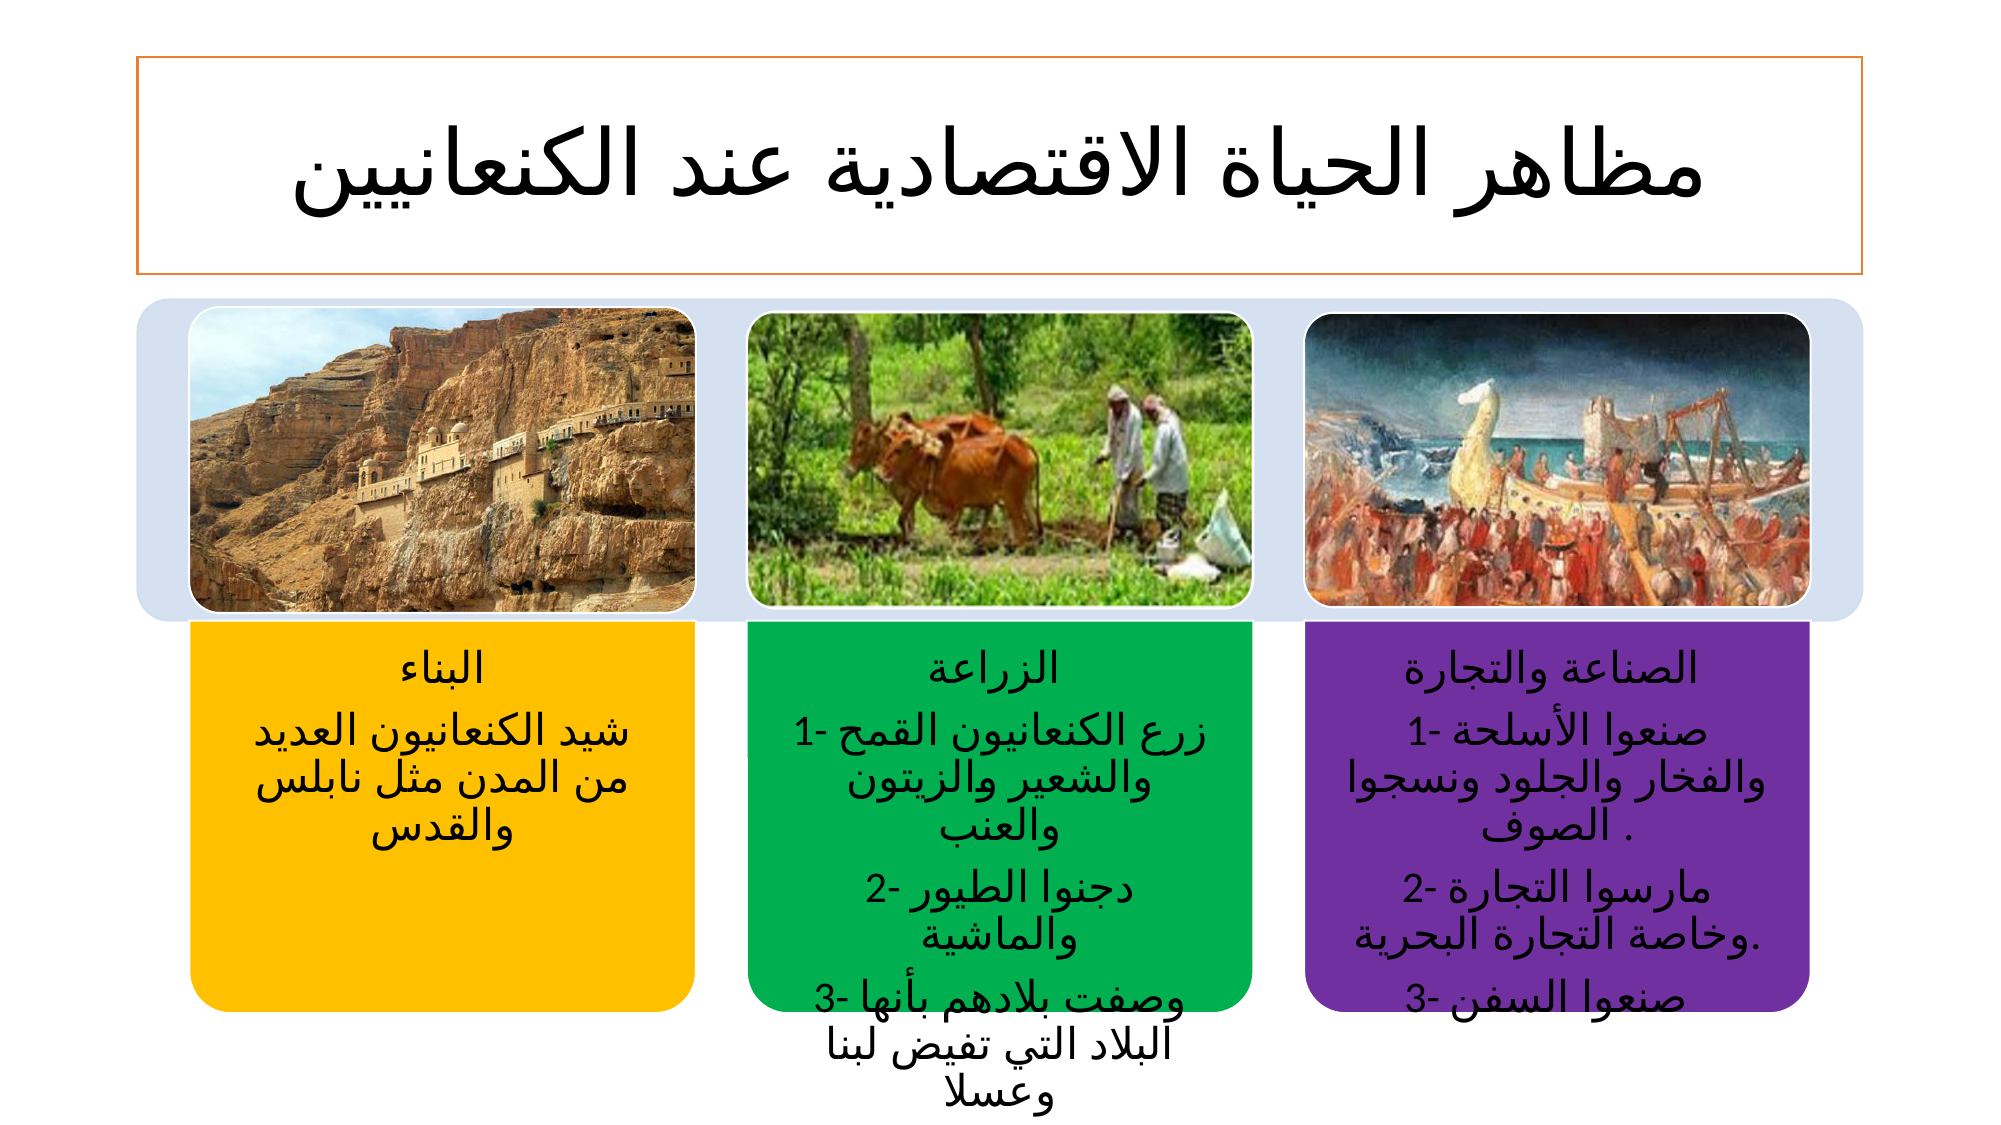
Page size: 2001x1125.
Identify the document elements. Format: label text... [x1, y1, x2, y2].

title مظاهر الحياة الاقتصادية عند الكنعانيين [136, 56, 1863, 275]
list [137, 299, 1863, 1014]
